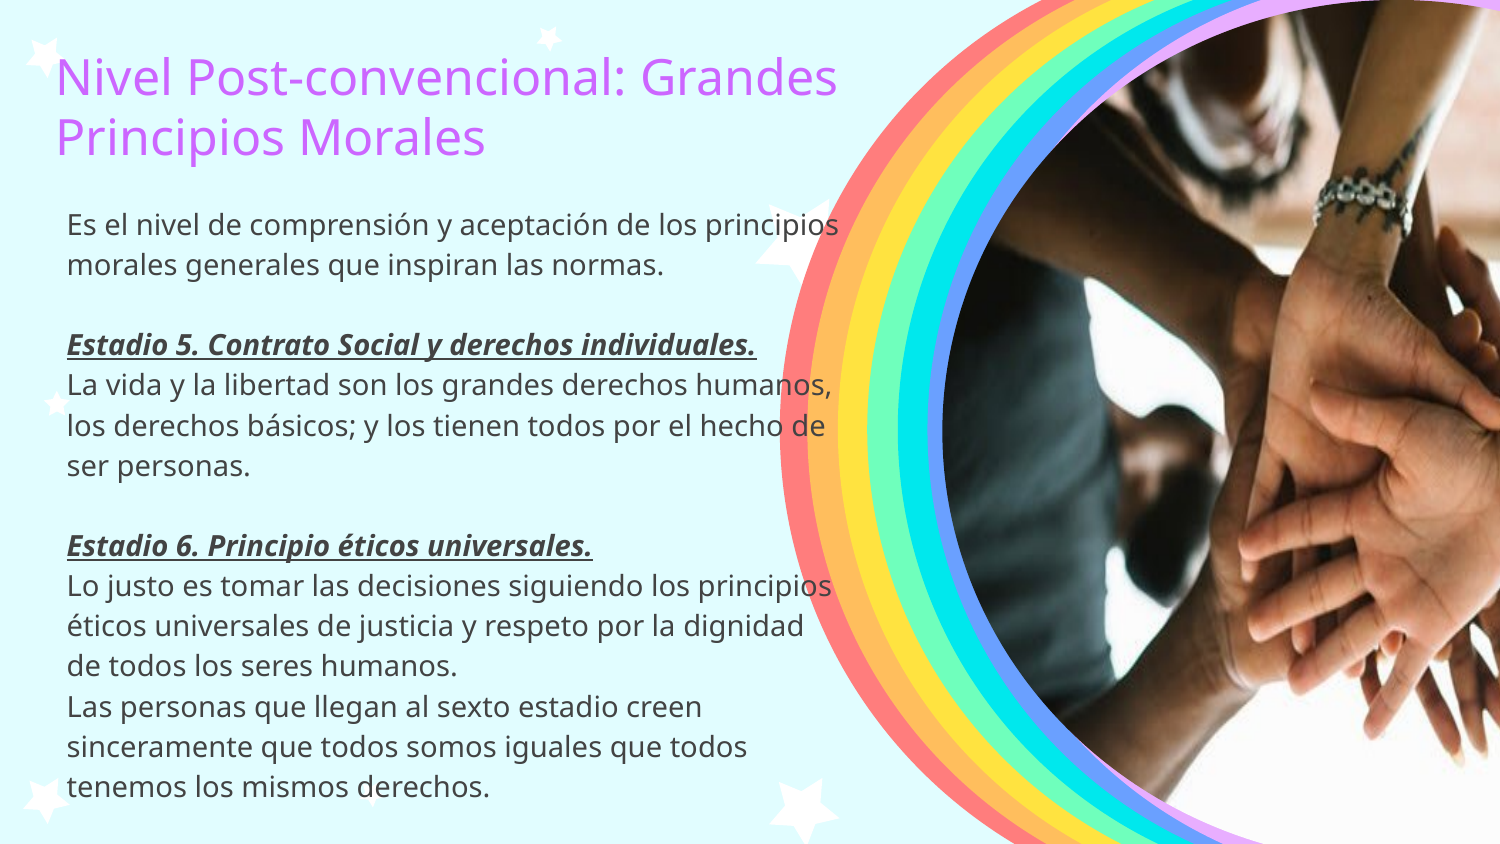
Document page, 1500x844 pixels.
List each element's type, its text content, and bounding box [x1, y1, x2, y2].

picture [942, 0, 1500, 844]
title Nivel Post-convencional: Grandes Principios Morales [40, 24, 869, 186]
list Es el nivel de comprensión y aceptación de los principios morales generales que inspiran las normas. Estadio 5. Contrato Social y derechos individuales. La vida y la libertad son los grandes derechos humanos, los derechos básicos; y los tienen todos por el hecho de ser personas. Estadio 6. Principio éticos universales. Lo justo es tomar las decisiones siguiendo los principios éticos universales de justicia y respeto por la dignidad de todos los seres humanos. Las personas que llegan al sexto estadio creen sinceramente que todos somos iguales que todos tenemos los mismos derechos. [28, 185, 856, 810]
